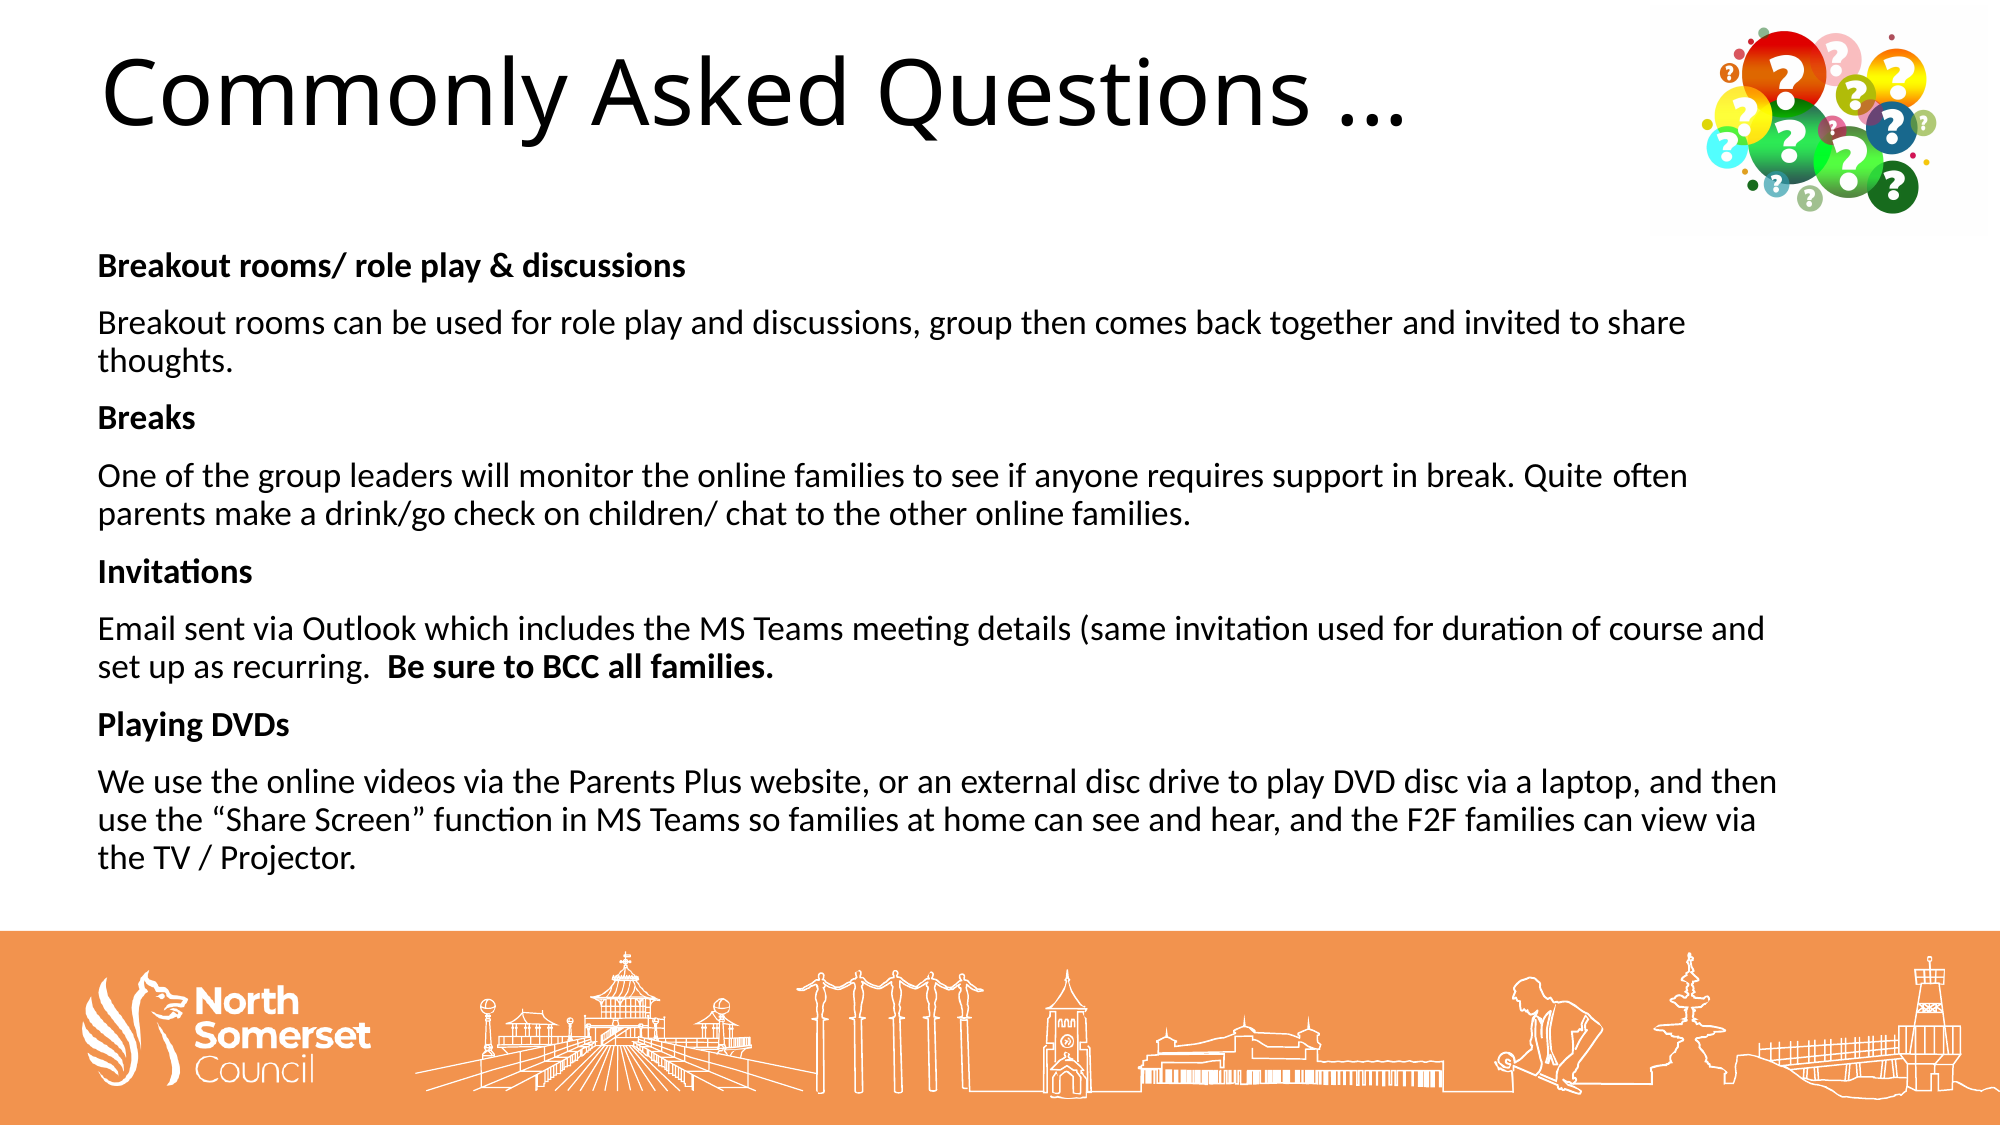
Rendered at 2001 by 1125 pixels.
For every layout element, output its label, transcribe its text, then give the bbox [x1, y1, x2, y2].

picture [1650, 5, 1988, 236]
text_box Breakout rooms/ role play & discussions Breakout rooms can be used for role play and discussions, group then comes back together and invited to share thoughts. Breaks One of the group leaders will monitor the online families to see if anyone requires support in break. Quite often parents make a drink/go check on children/ chat to the other online families. Invitations Email sent via Outlook which includes the MS Teams meeting details (same invitation used for duration of course and set up as recurring. Be sure to BCC all families. Playing DVDs We use the online videos via the Parents Plus website, or an external disc drive to play DVD disc via a laptop, and then use the “Share Screen” function in MS Teams so families at home can see and hear, and the F2F families can view via the TV / Projector. [82, 177, 1808, 892]
text_box Commonly Asked Questions ... [100, 46, 1650, 146]
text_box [0, 930, 2000, 1125]
